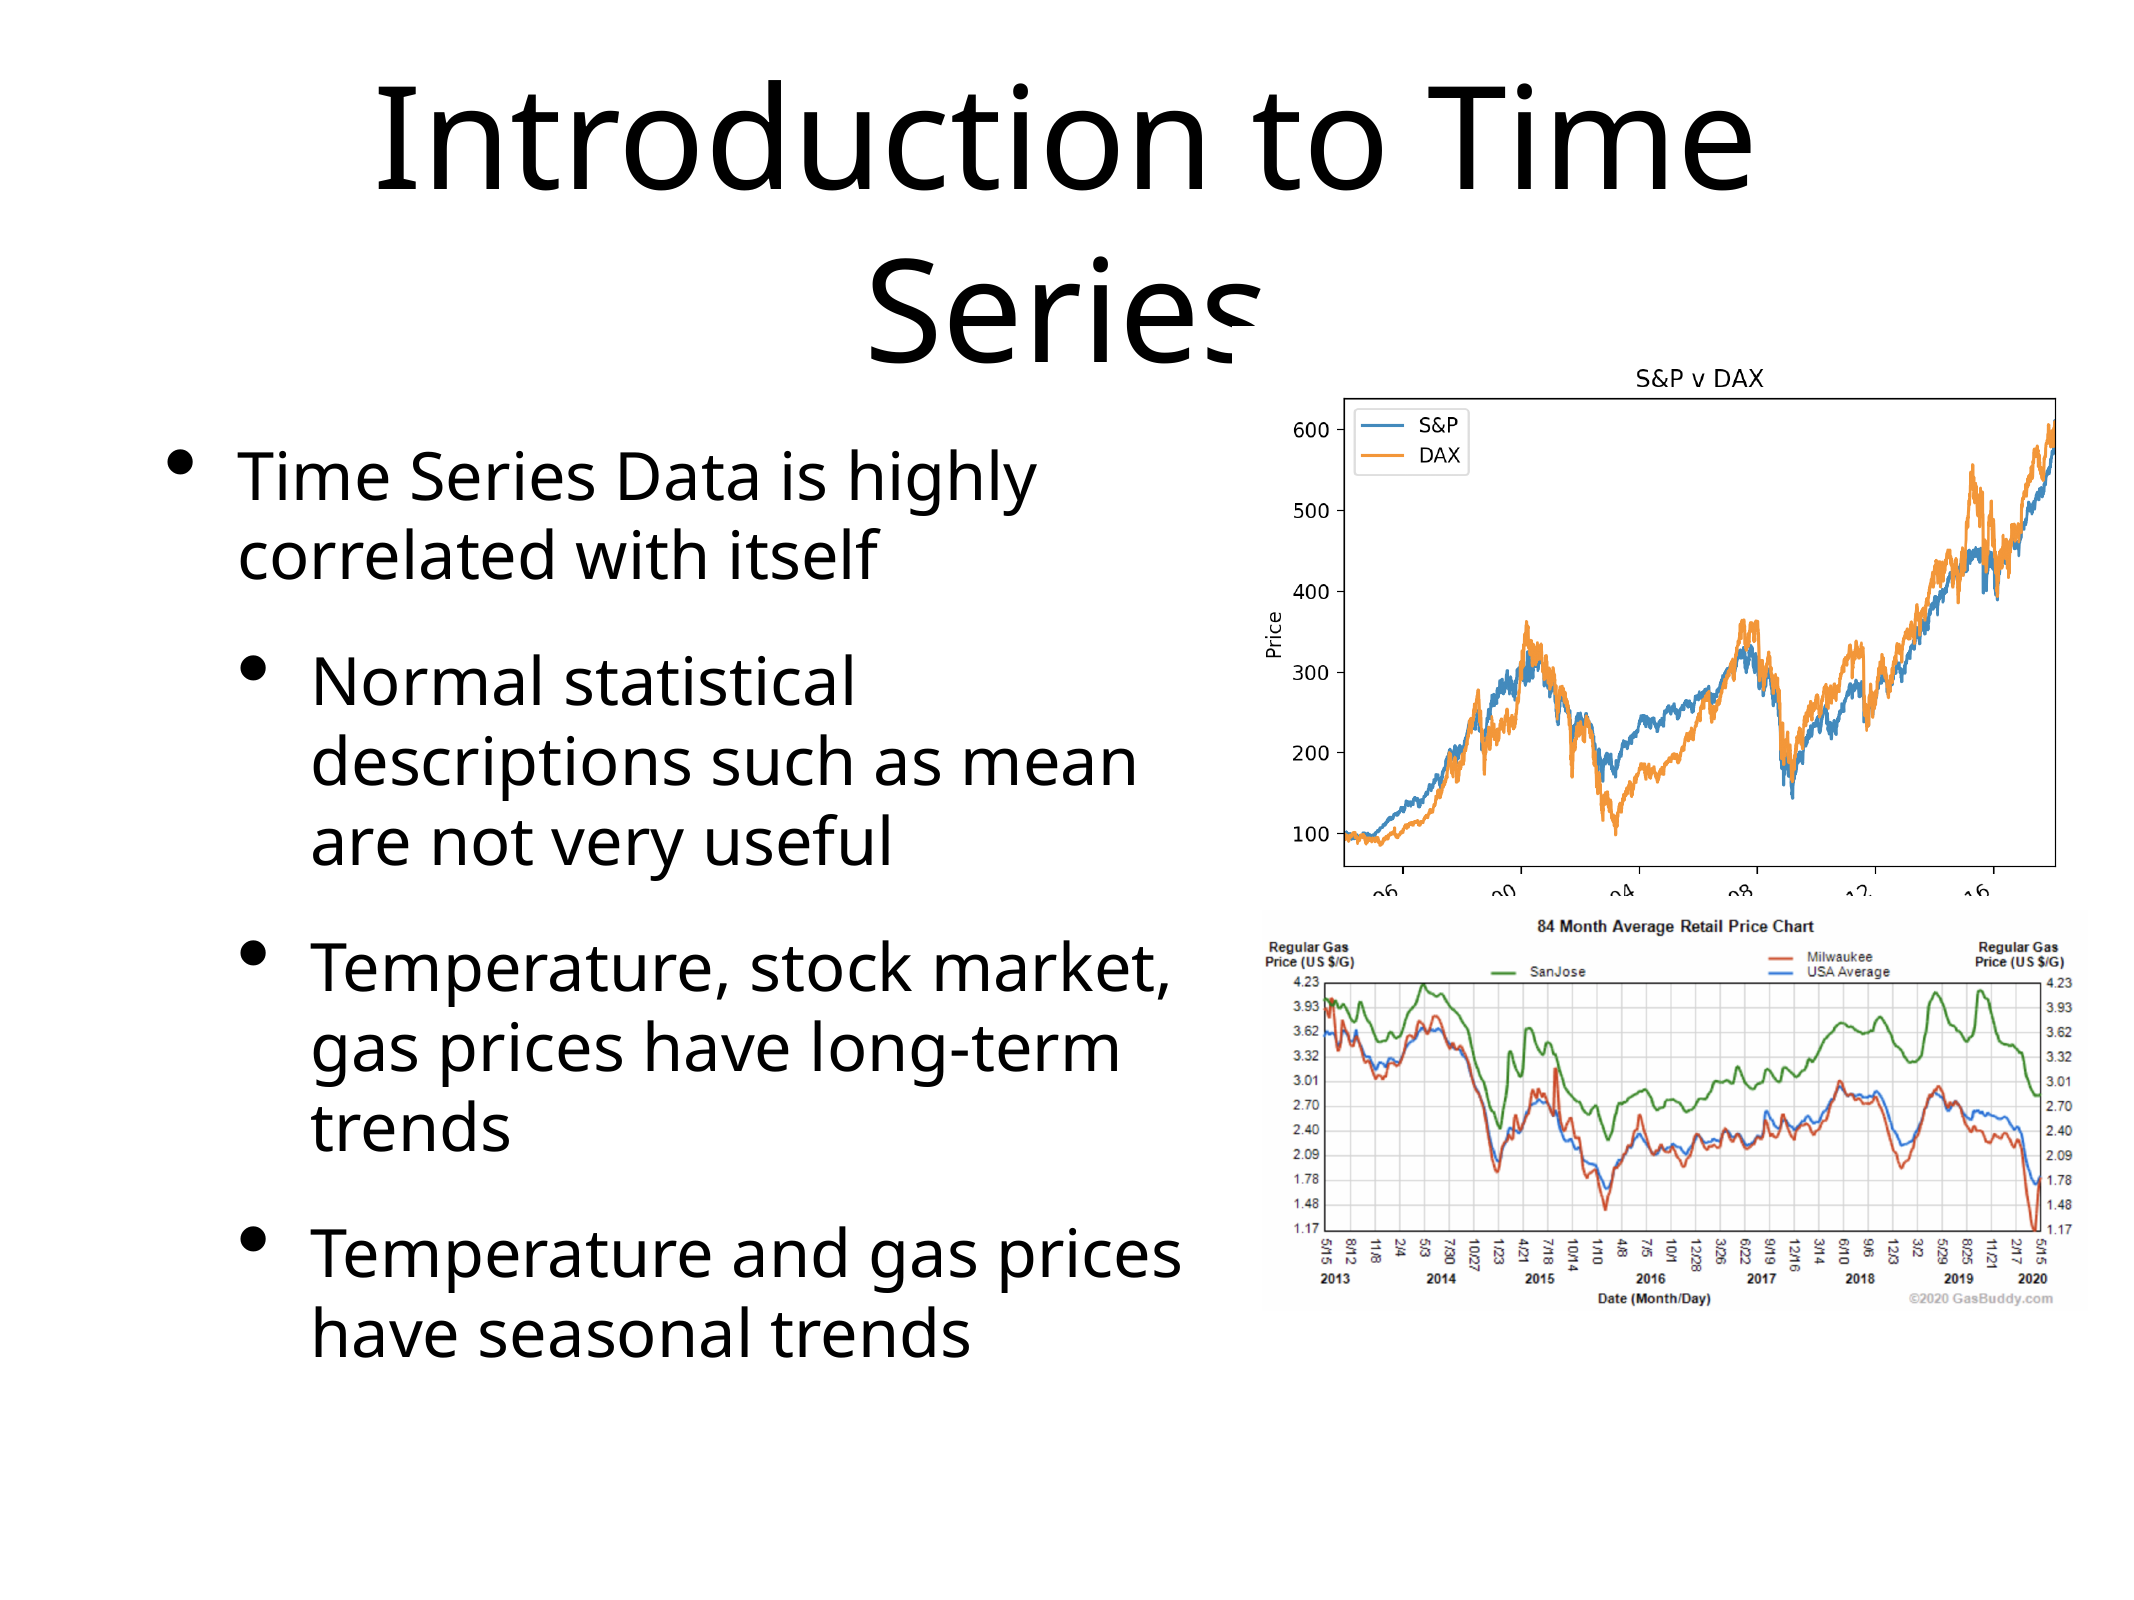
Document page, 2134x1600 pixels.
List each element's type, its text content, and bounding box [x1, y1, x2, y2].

list Time Series Data is highly correlated with itself Normal statistical descriptions such as mean are not very useful Temperature, stock market, gas prices have long-term trends Temperature and gas prices have seasonal trends [155, 424, 1234, 1457]
title Introduction to Time Series [155, 41, 1978, 397]
picture [1232, 326, 2134, 1335]
